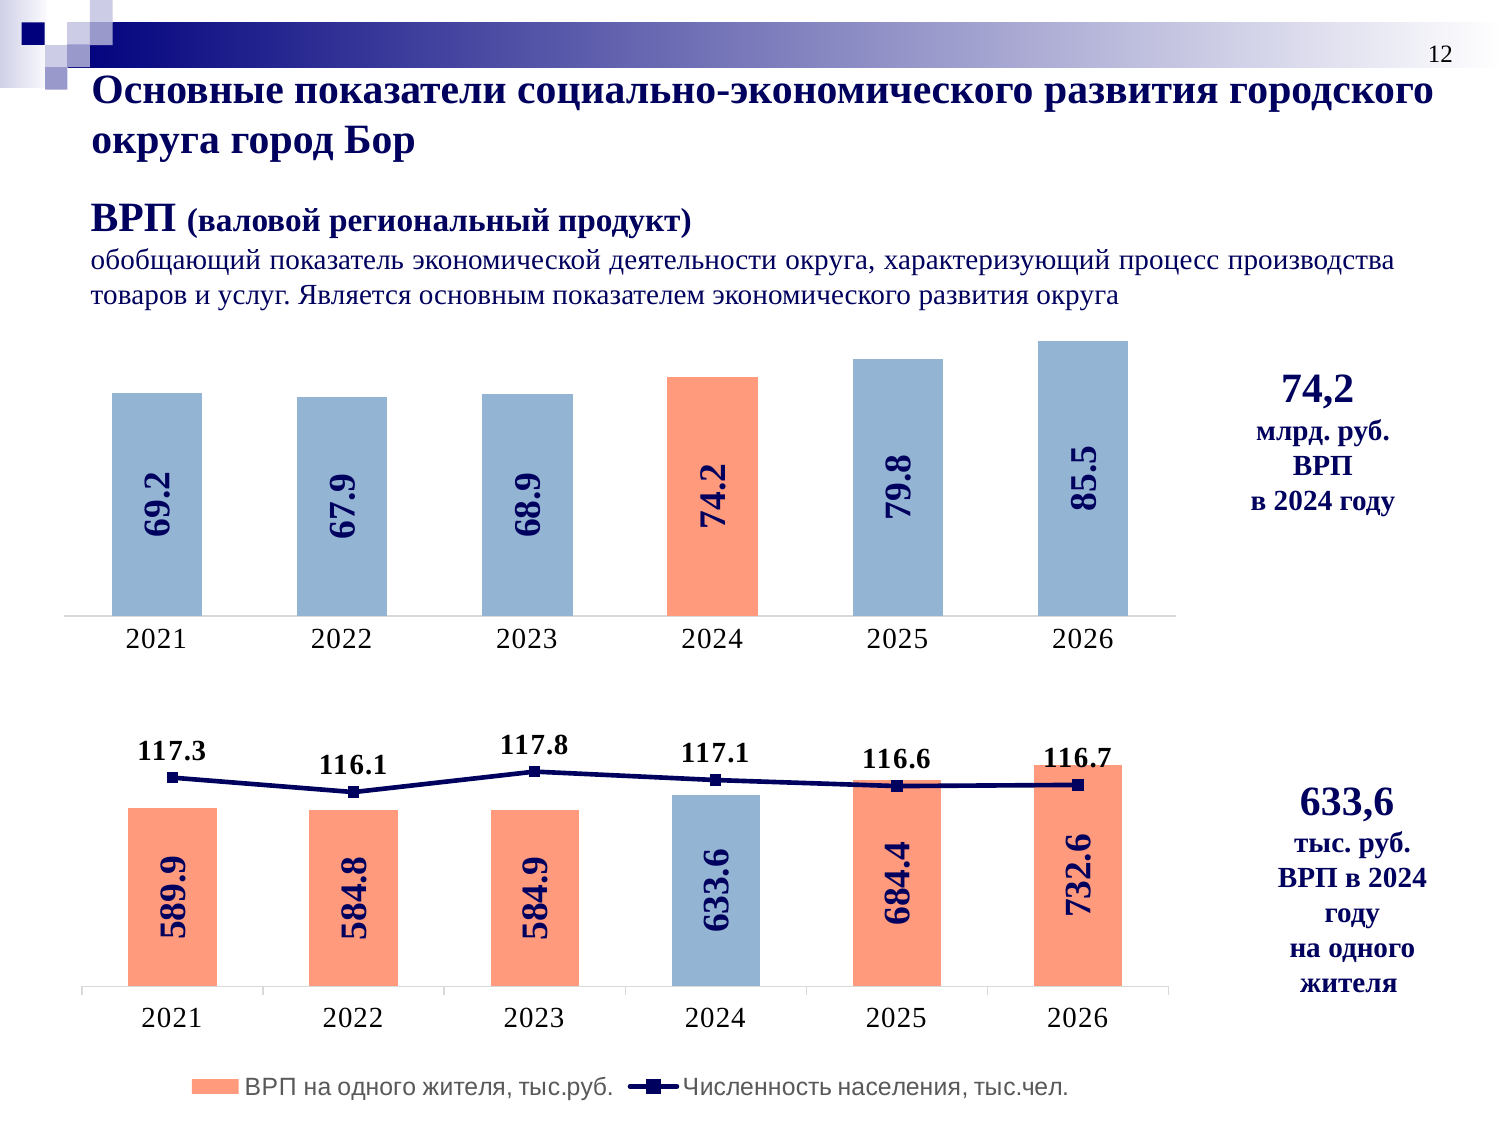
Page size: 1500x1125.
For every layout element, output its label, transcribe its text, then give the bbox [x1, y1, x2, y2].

text_box Основные показатели социально-экономического развития городского округа город Бор [76, 54, 1471, 170]
chart [17, 696, 1235, 1106]
chart [41, 326, 1199, 669]
text_box ВРП (валовой региональный продукт) обобщающий показатель экономической деятельности округа, характеризующий процесс производства товаров и услуг. Является основным показателем экономического развития округа [75, 182, 1411, 327]
text_box 633,6 тыс. руб. ВРП в 2024 году на одного жителя [1235, 766, 1471, 1006]
text_box 74,2 млрд. руб. ВРП в 2024 году [1199, 353, 1448, 524]
slide_number 12 [1117, 0, 1468, 76]
